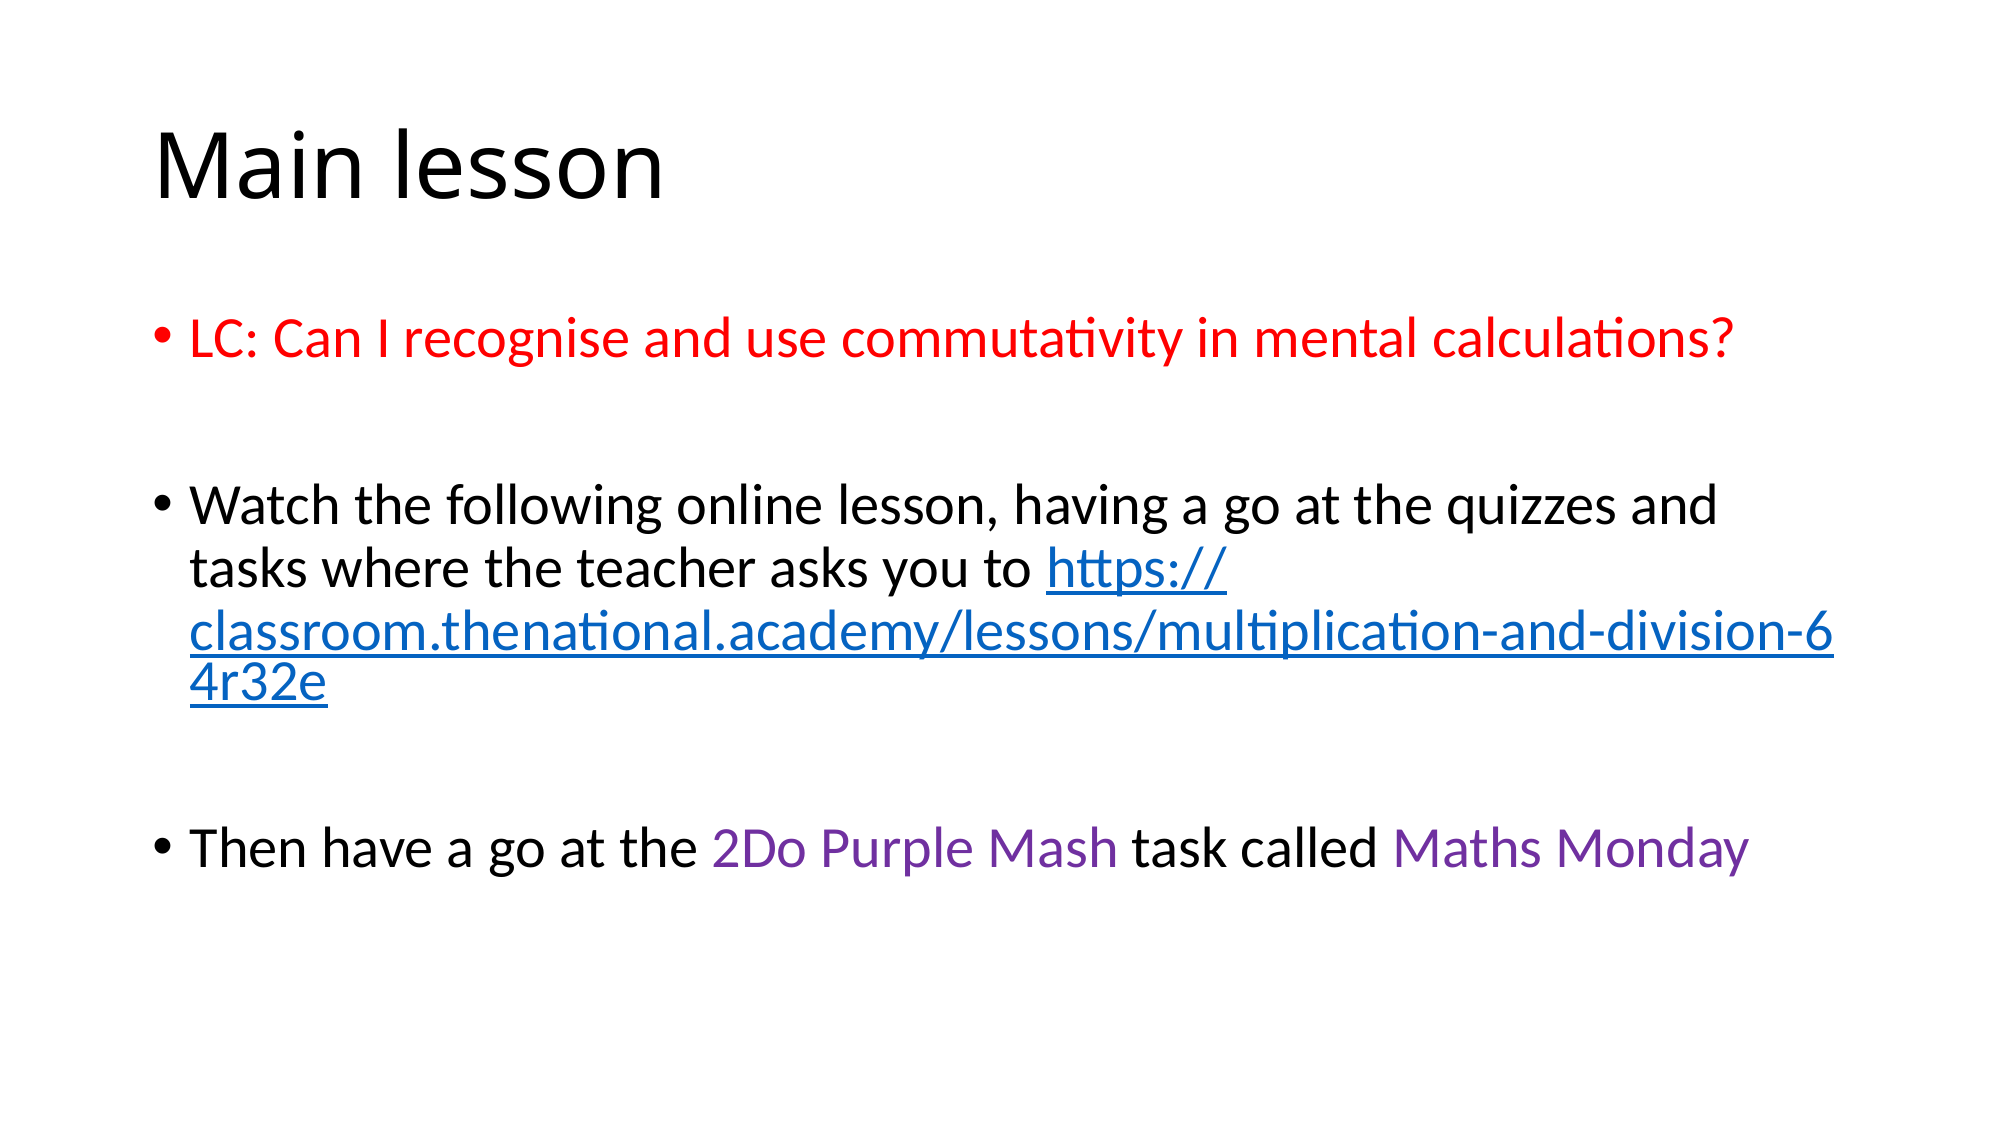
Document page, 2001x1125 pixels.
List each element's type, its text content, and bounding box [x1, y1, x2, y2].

list LC: Can I recognise and use commutativity in mental calculations? Watch the following online lesson, having a go at the quizzes and tasks where the teacher asks you to https://classroom.thenational.academy/lessons/multiplication-and-division-64r32e Then have a go at the 2Do Purple Mash task called Maths Monday [137, 299, 1863, 1014]
title Main lesson [137, 59, 1863, 278]
